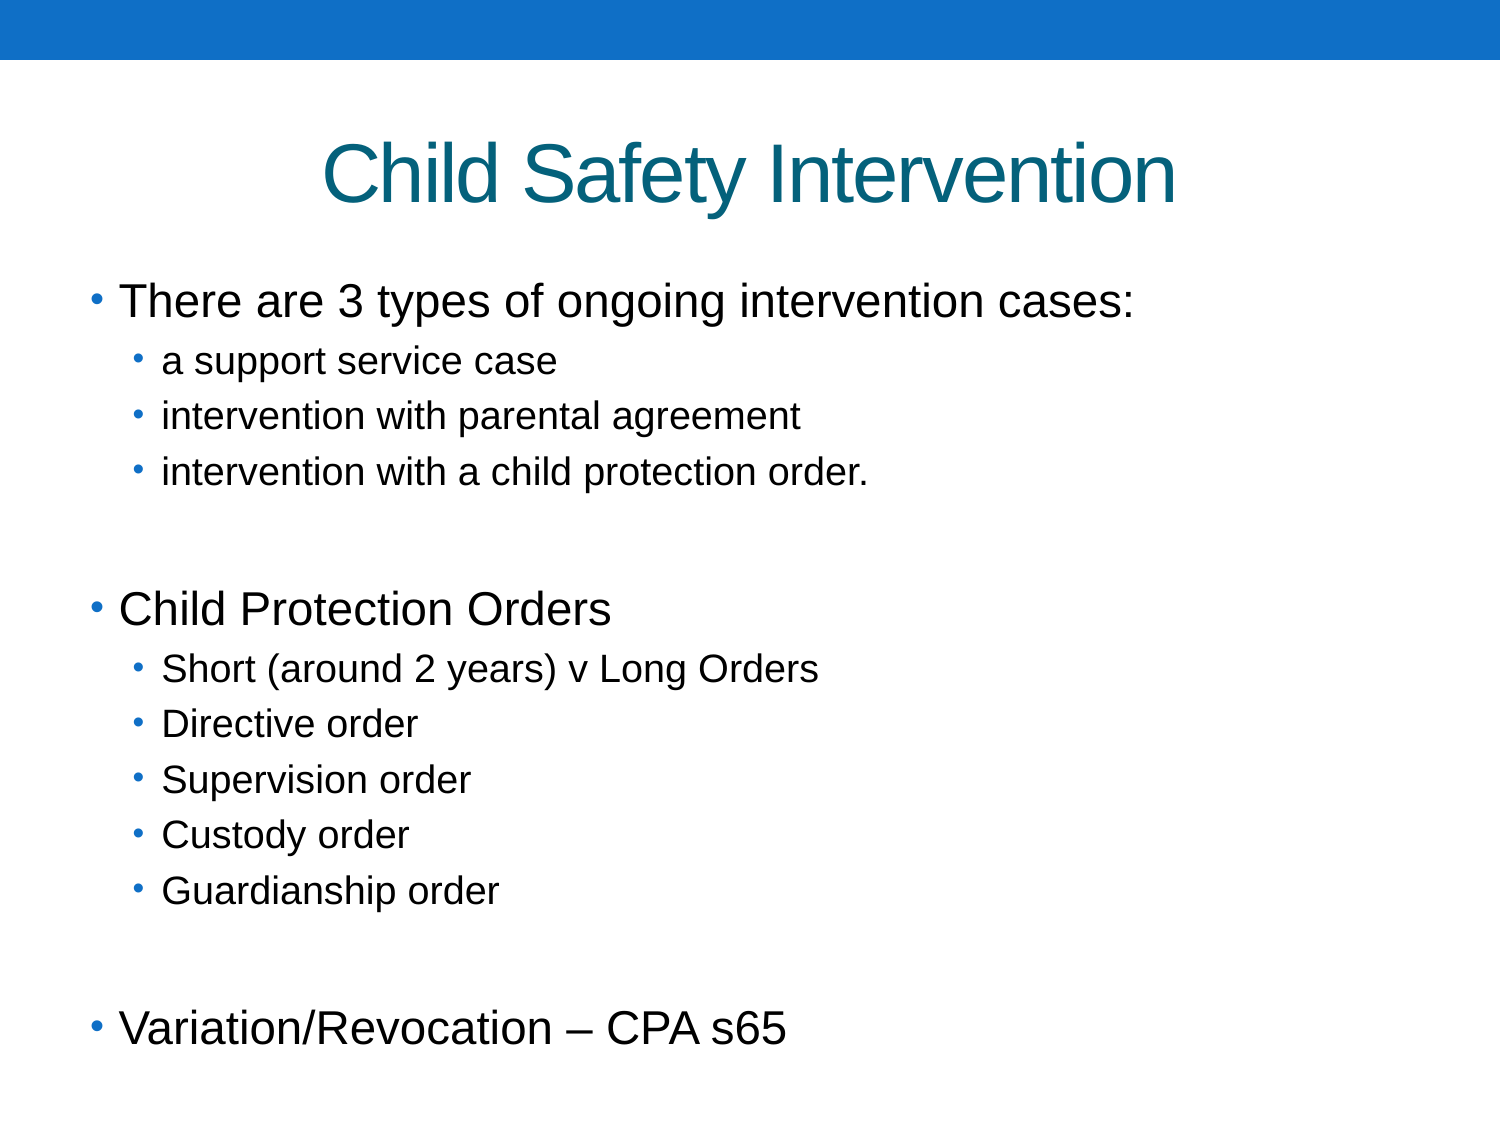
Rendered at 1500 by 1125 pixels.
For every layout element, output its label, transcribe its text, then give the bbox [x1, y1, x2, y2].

title Child Safety Intervention [75, 87, 1425, 250]
list There are 3 types of ongoing intervention cases: a support service case intervention with parental agreement intervention with a child protection order. Child Protection Orders Short (around 2 years) v Long Orders Directive order Supervision order Custody order Guardianship order Variation/Revocation – CPA s65 [75, 262, 1425, 1063]
